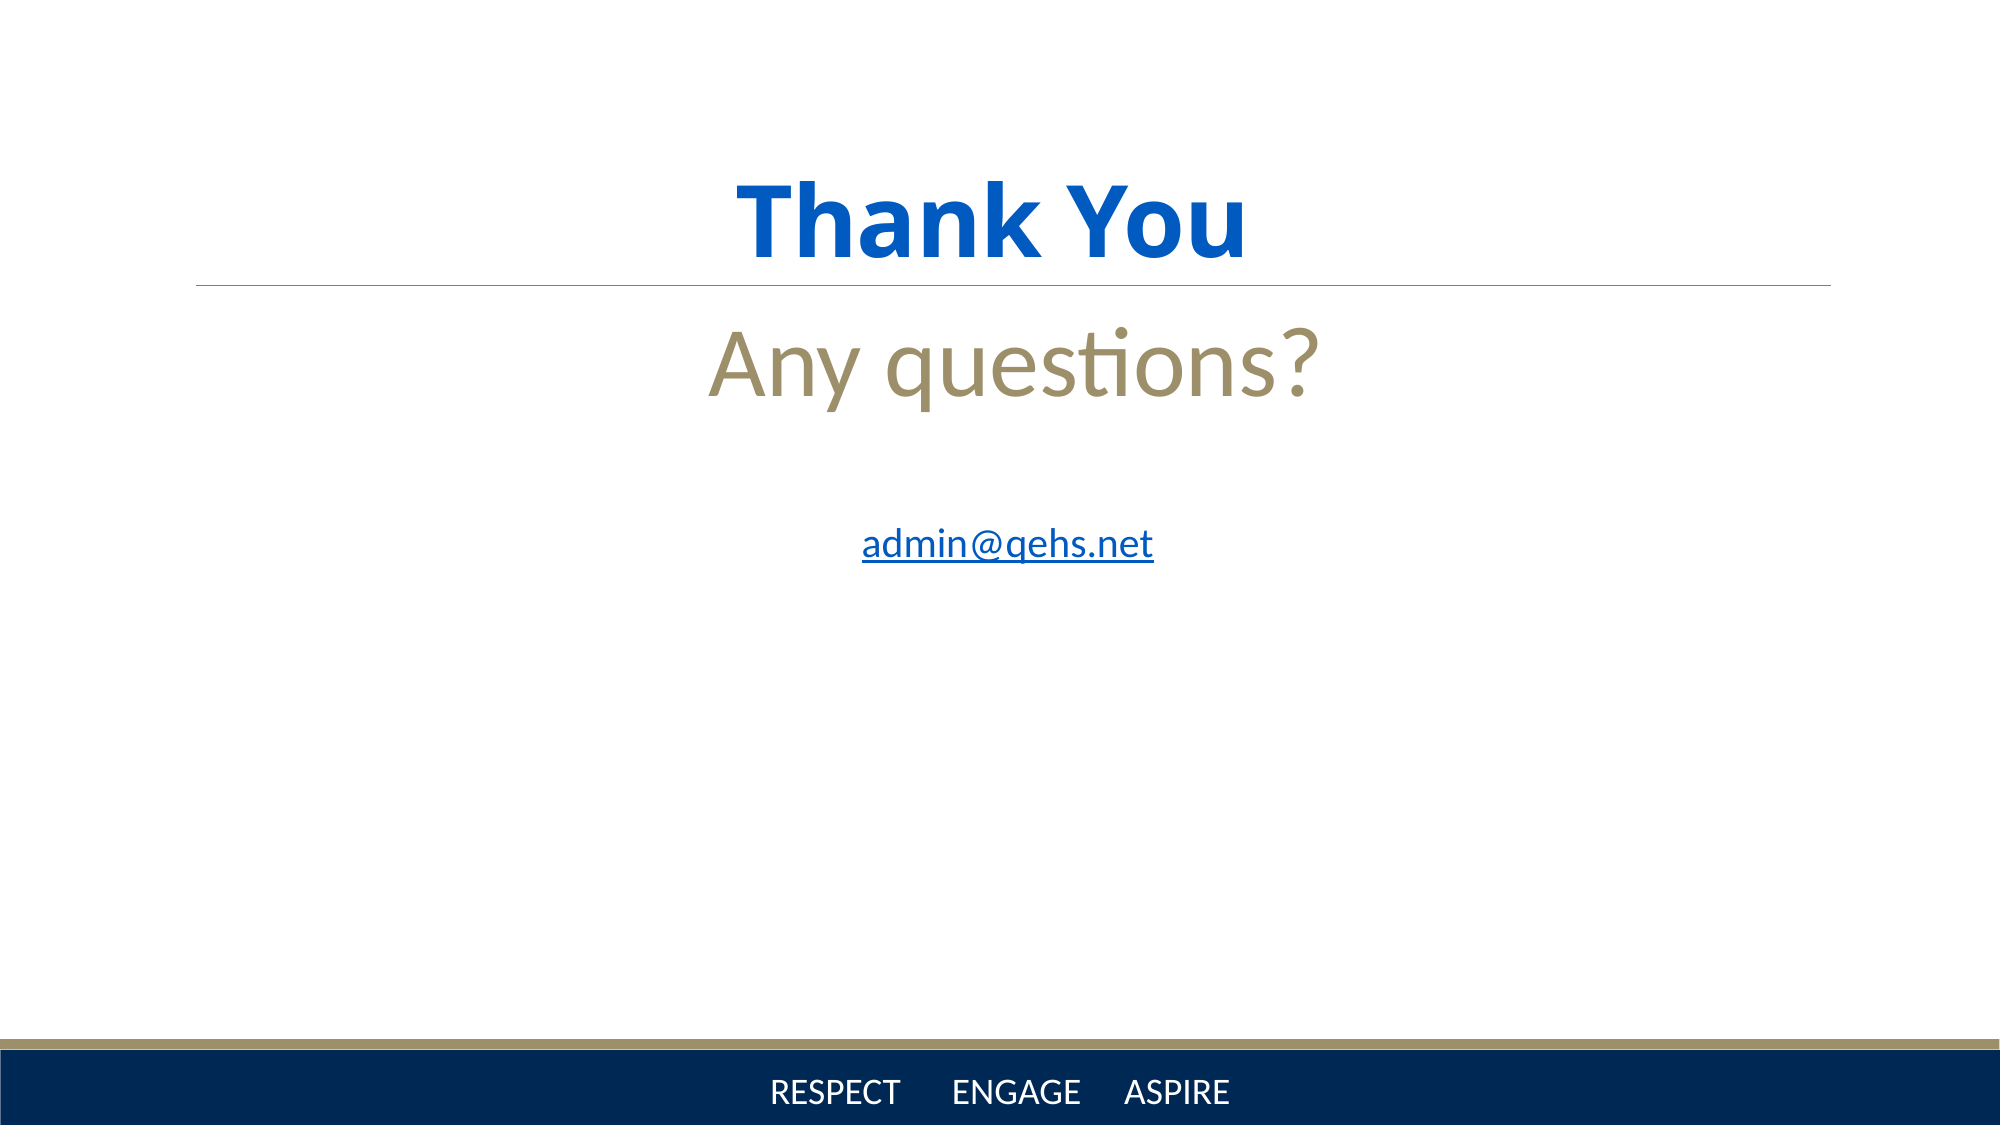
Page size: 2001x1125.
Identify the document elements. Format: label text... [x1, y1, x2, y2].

list Any questions? admin@qehs.net [180, 302, 1830, 963]
footer Respect Engage Aspire [604, 1059, 1396, 1120]
title Thank You [180, 47, 1830, 285]
